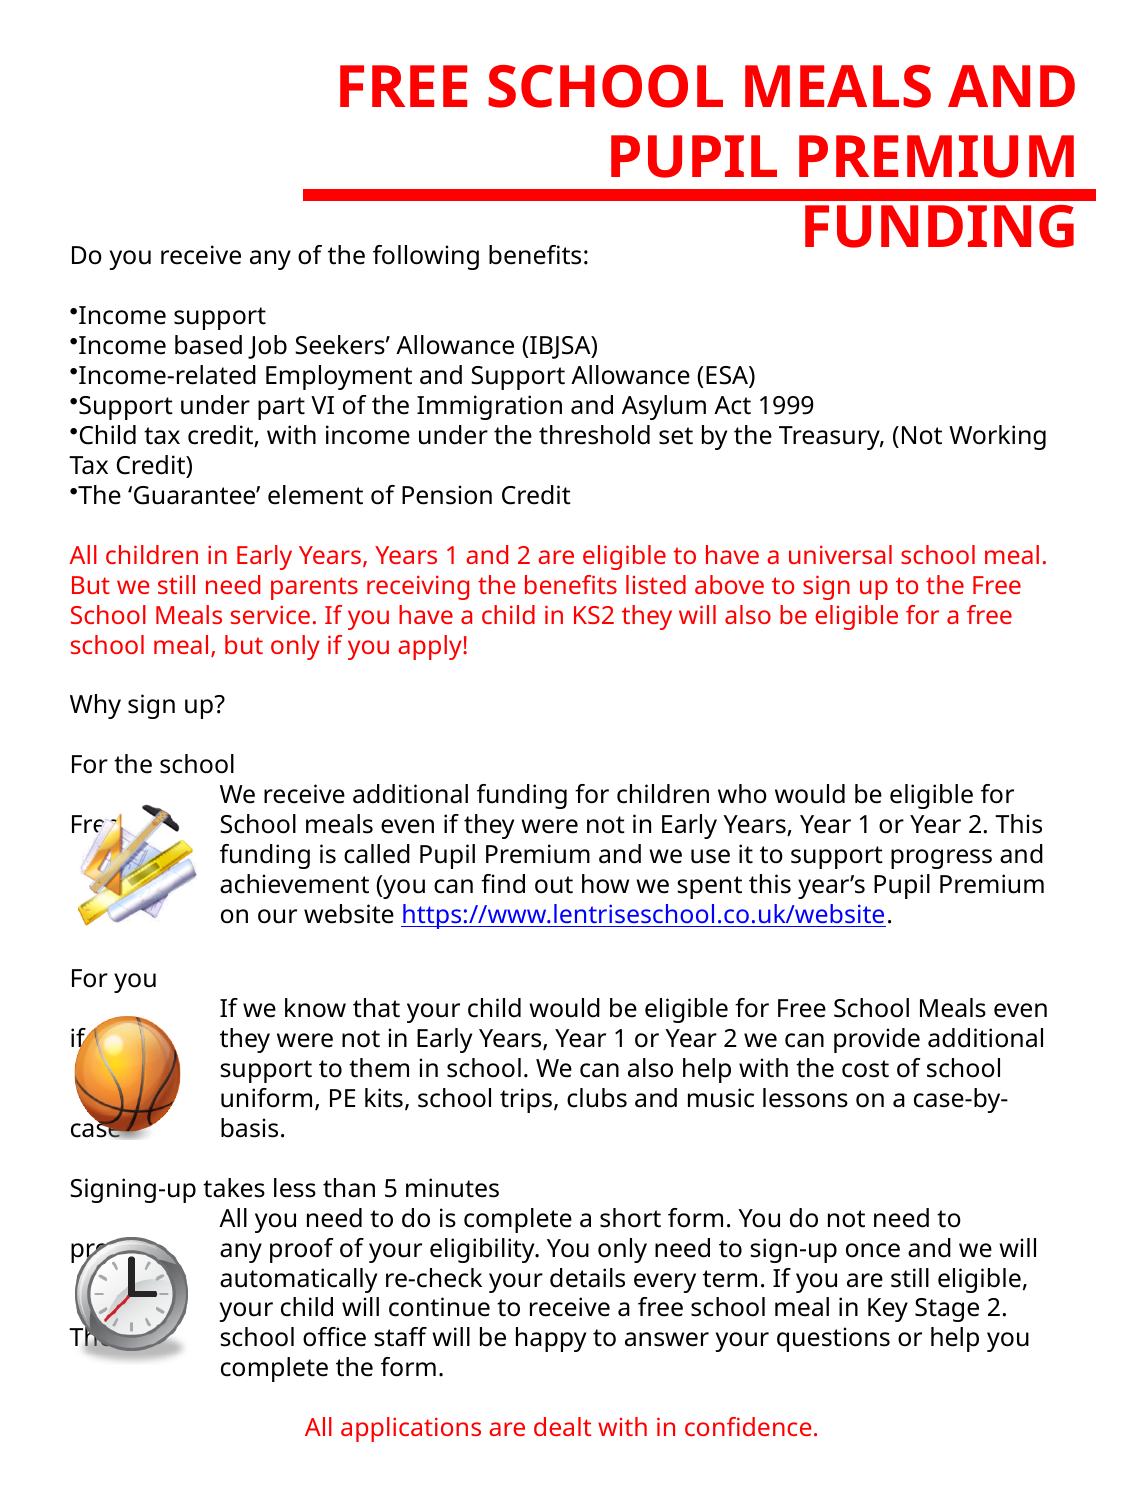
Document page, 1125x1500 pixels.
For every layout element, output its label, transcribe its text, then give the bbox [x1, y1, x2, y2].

picture [66, 1233, 197, 1365]
text_box FREE SCHOOL MEALS AND PUPIL PREMIUM FUNDING [314, 41, 1094, 162]
picture [66, 1007, 187, 1140]
picture [77, 796, 197, 928]
text_box Do you receive any of the following benefits: Income support Income based Job Seekers’ Allowance (IBJSA) Income-related Employment and Support Allowance (ESA) Support under part VI of the Immigration and Asylum Act 1999 Child tax credit, with income under the threshold set by the Treasury, (Not Working Tax Credit) The ‘Guarantee’ element of Pension Credit All children in Early Years, Years 1 and 2 are eligible to have a universal school meal. But we still need parents receiving the benefits listed above to sign up to the Free School Meals service. If you have a child in KS2 they will also be eligible for a free school meal, but only if you apply! Why sign up? For the school We receive additional funding for children who would be eligible for Free School meals even if they were not in Early Years, Year 1 or Year 2. This funding is called Pupil Premium and we use it to support progress and achievement (you can find out how we spent this year’s Pupil Premium on our website https://www.lentriseschool.co.uk/website. For you If we know that your child would be eligible for Free School Meals even if they were not in Early Years, Year 1 or Year 2 we can provide additional support to them in school. We can also help with the cost of school uniform, PE kits, school trips, clubs and music lessons on a case-by-case basis. Signing-up takes less than 5 minutes All you need to do is complete a short form. You do not need to provide any proof of your eligibility. You only need to sign-up once and we will automatically re-check your details every term. If you are still eligible, your child will continue to receive a free school meal in Key Stage 2. The school office staff will be happy to answer your questions or help you complete the form. All applications are dealt with in confidence. [54, 232, 1071, 1500]
